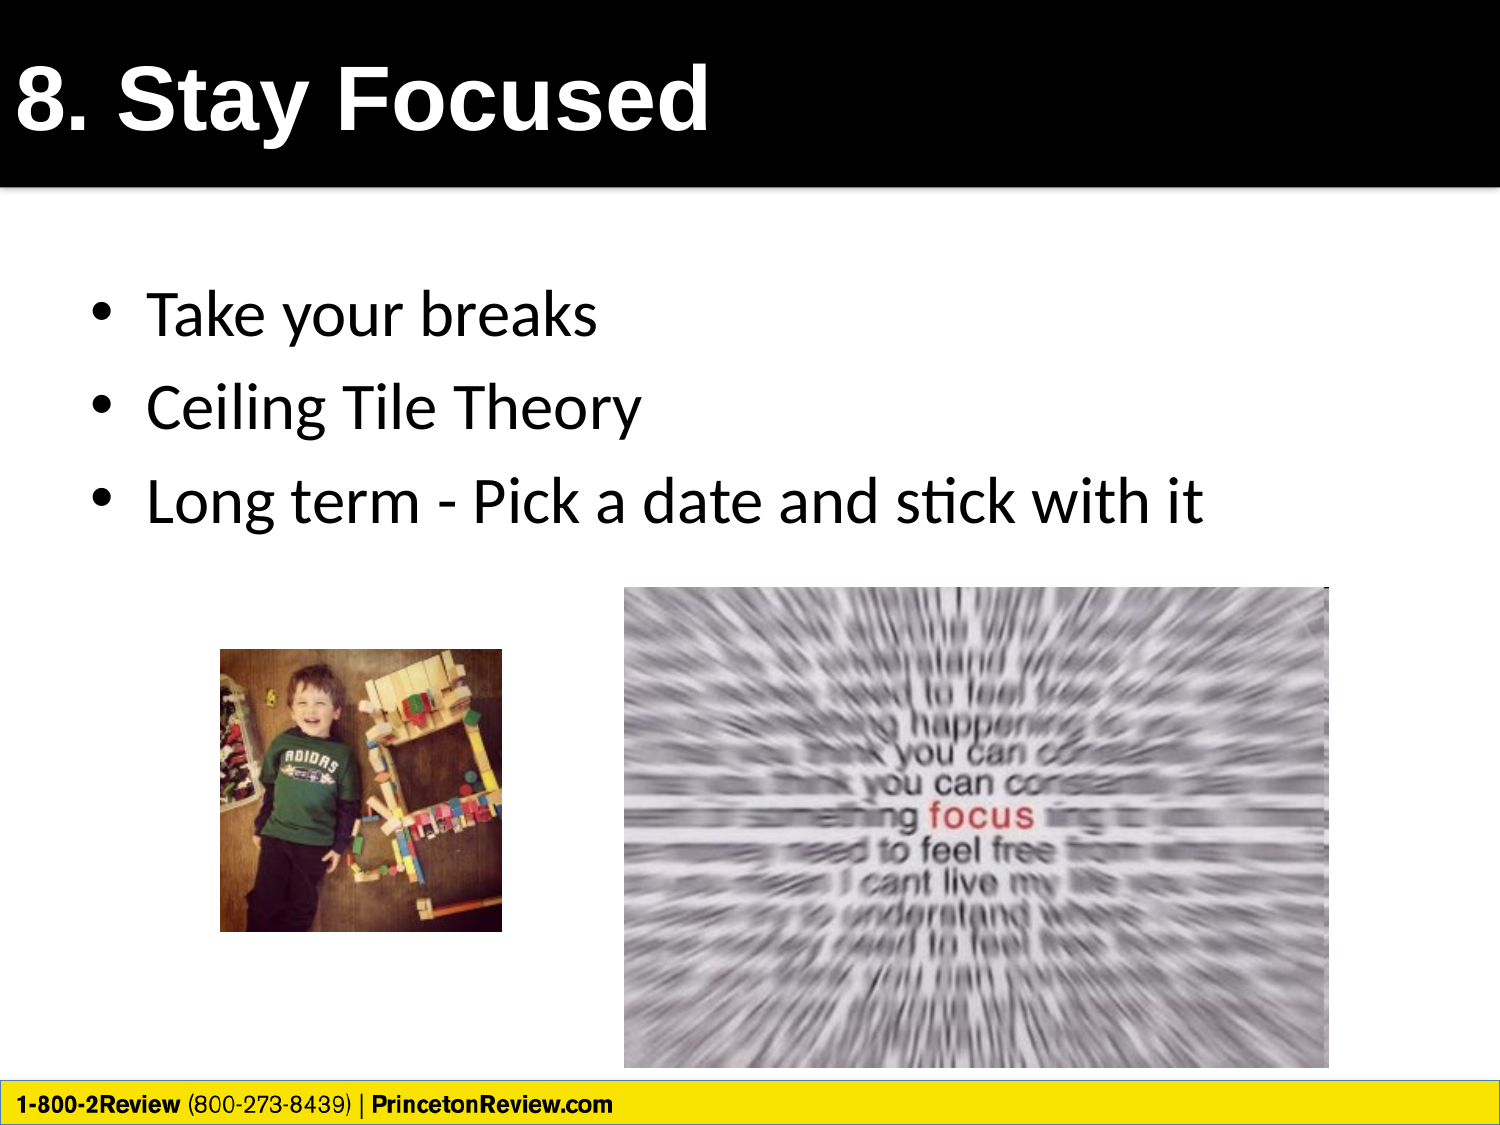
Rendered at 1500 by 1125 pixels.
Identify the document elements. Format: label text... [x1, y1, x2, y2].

picture [220, 649, 503, 932]
picture [624, 587, 1329, 1068]
title 8. Stay Focused [0, 0, 1425, 188]
list Take your breaks Ceiling Tile Theory Long term - Pick a date and stick with it [75, 262, 1425, 1005]
picture [14, 1086, 617, 1121]
